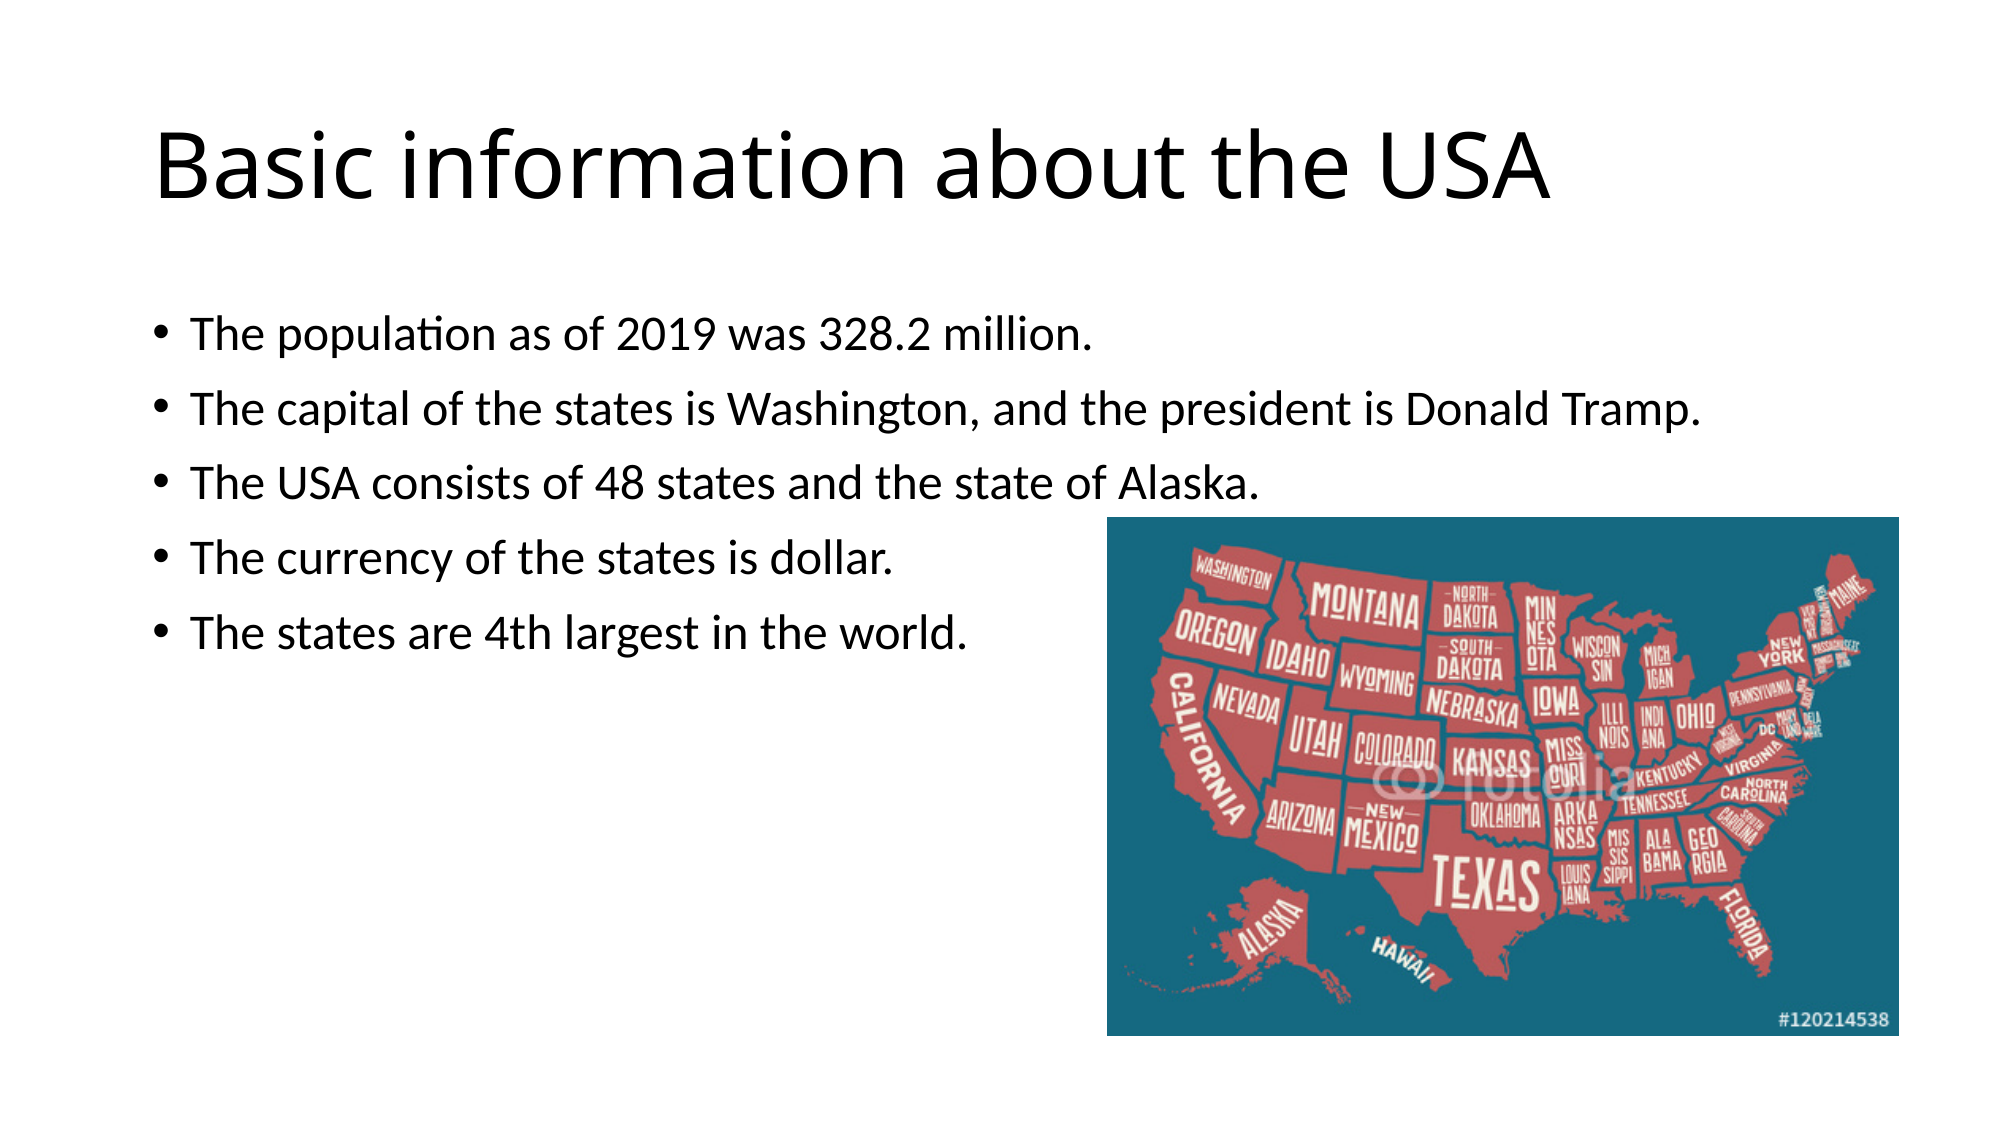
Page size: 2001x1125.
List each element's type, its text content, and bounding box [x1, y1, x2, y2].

title Basic information about the USA [137, 59, 1863, 278]
list The population as of 2019 was 328.2 million. The capital of the states is Washington, and the president is Donald Tramp. The USA consists of 48 states and the state of Alaska. The currency of the states is dollar. The states are 4th largest in the world. [137, 299, 1863, 1014]
picture [1107, 517, 1899, 1036]
